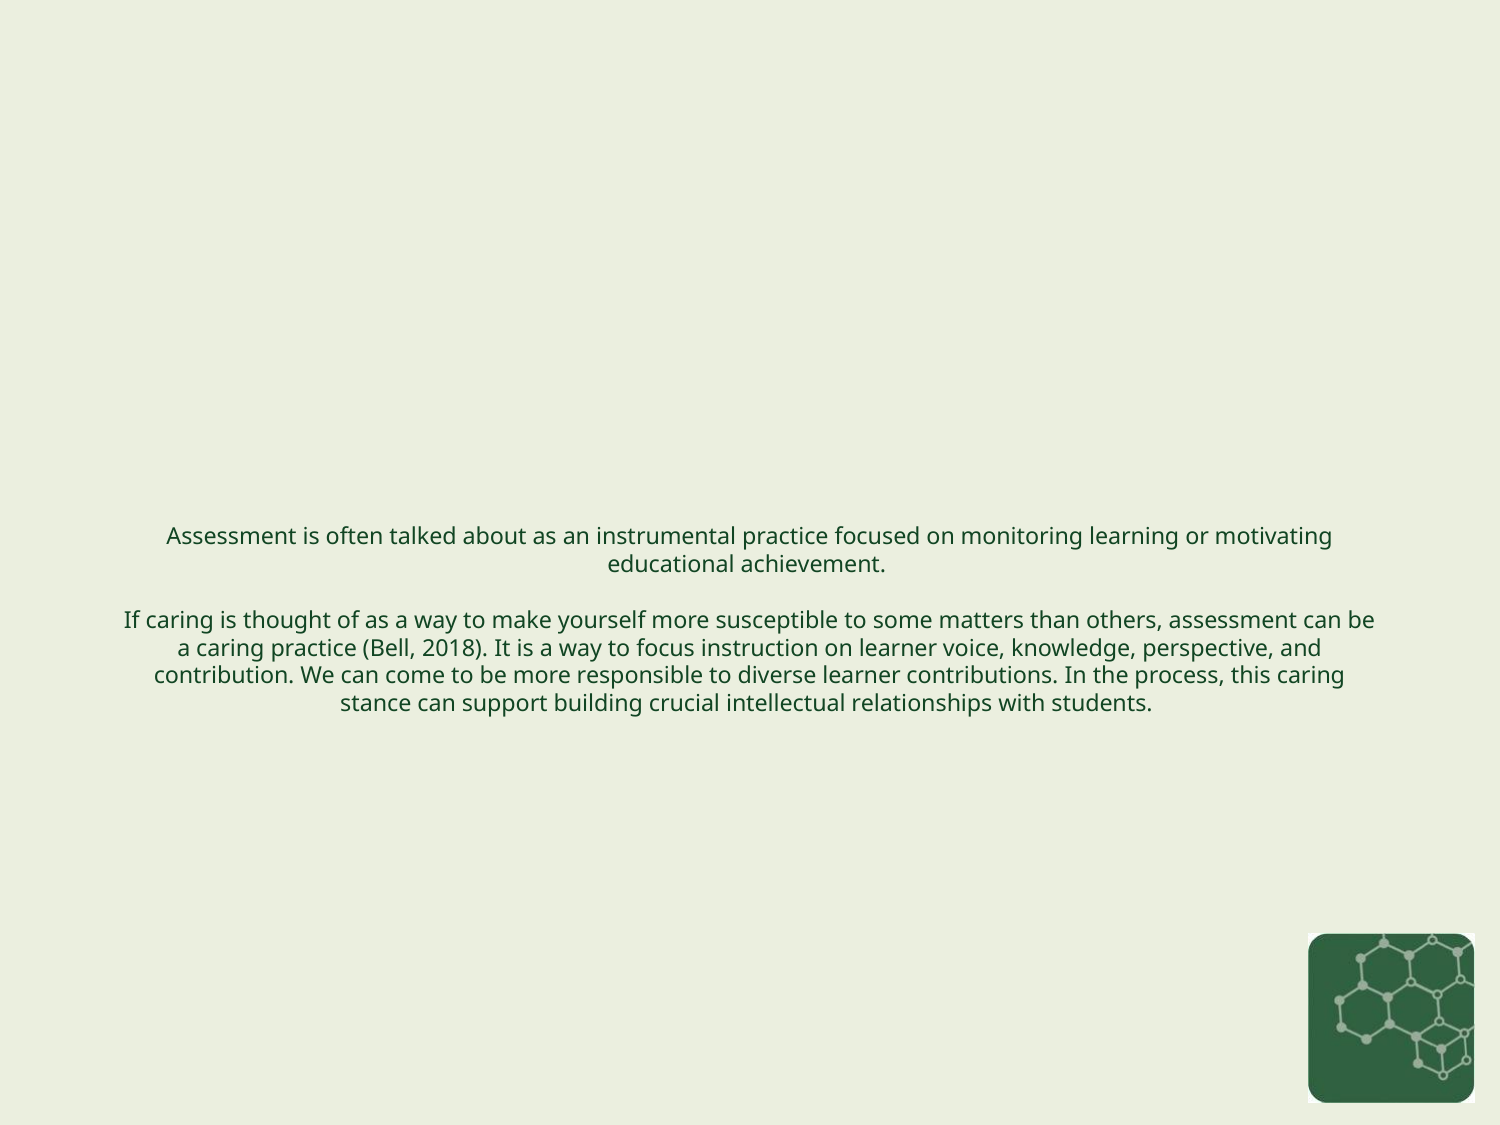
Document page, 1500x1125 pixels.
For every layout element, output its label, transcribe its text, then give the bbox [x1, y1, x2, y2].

title Assessment is often talked about as an instrumental practice focused on monitoring learning or motivating educational achievement. If caring is thought of as a way to make yourself more susceptible to some matters than others, assessment can be a caring practice (Bell, 2018). It is a way to focus instruction on learner voice, knowledge, perspective, and contribution. We can come to be more responsible to diverse learner contributions. In the process, this caring stance can support building crucial intellectual relationships with students. [103, 513, 1397, 732]
picture [1308, 933, 1475, 1103]
